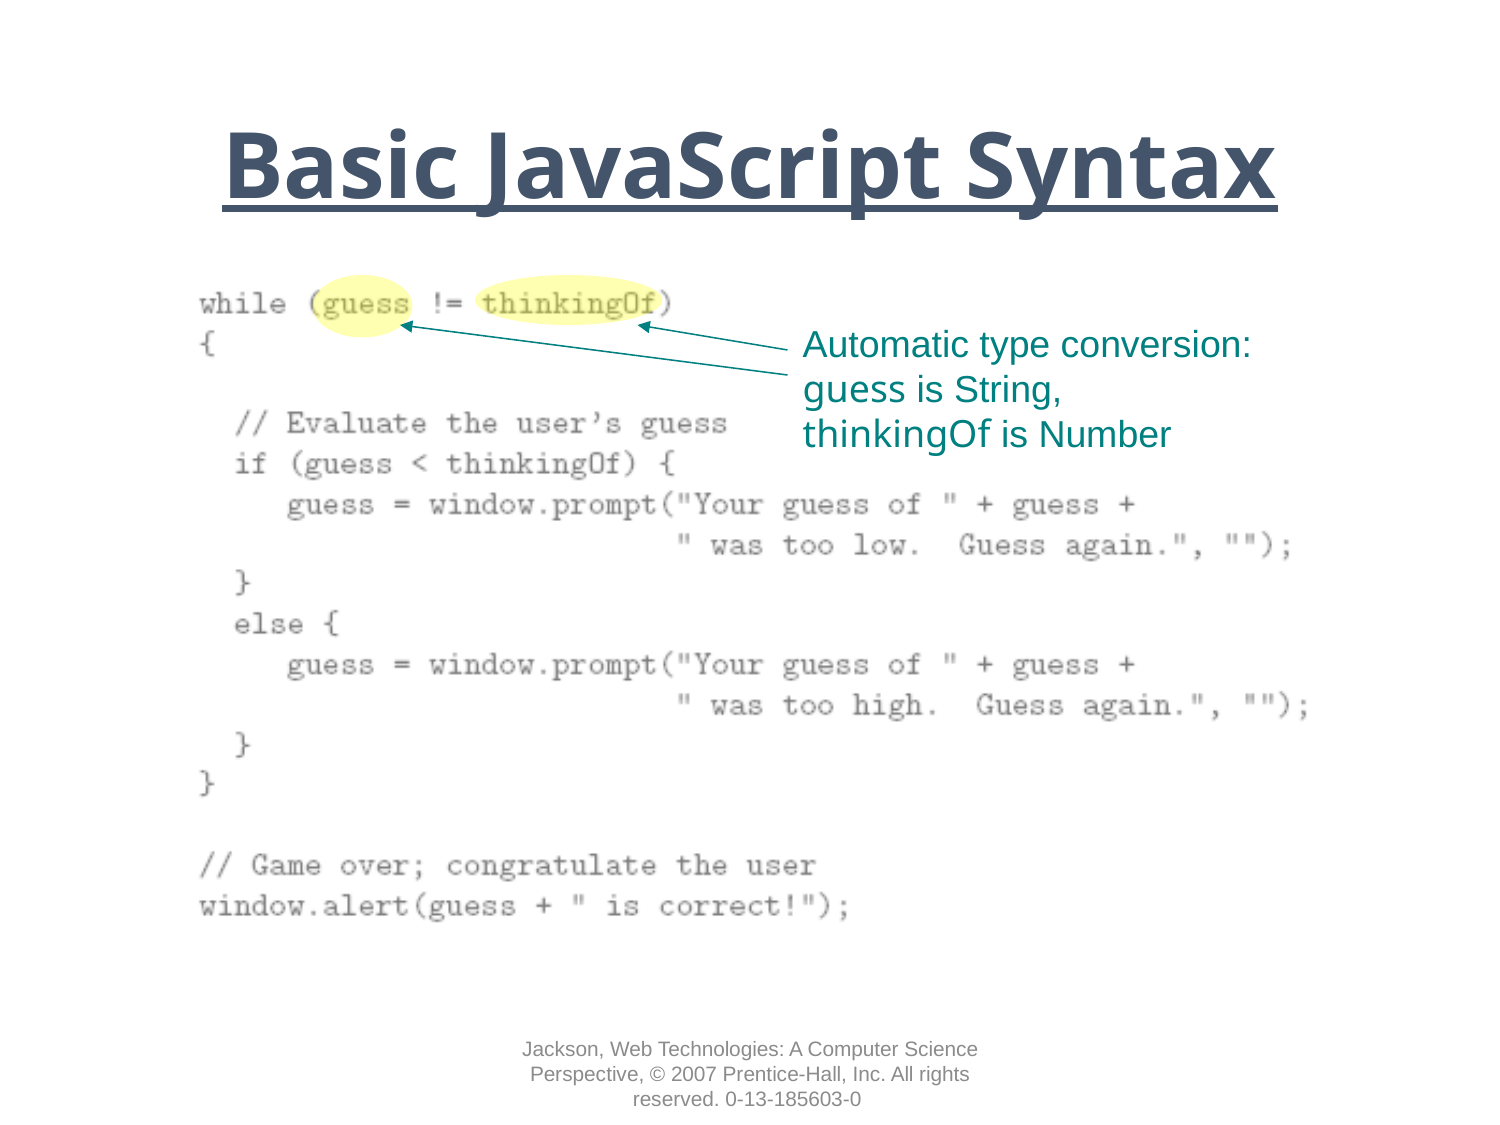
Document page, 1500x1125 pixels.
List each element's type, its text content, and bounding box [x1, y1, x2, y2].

title Basic JavaScript Syntax [103, 59, 1397, 278]
text_box [496, 275, 641, 284]
text_box [327, 274, 398, 284]
footer Jackson, Web Technologies: A Computer Science Perspective, © 2007 Prentice-Hall, Inc. All rights reserved. 0-13-185603-0 [496, 1042, 1004, 1103]
picture [187, 284, 1313, 929]
